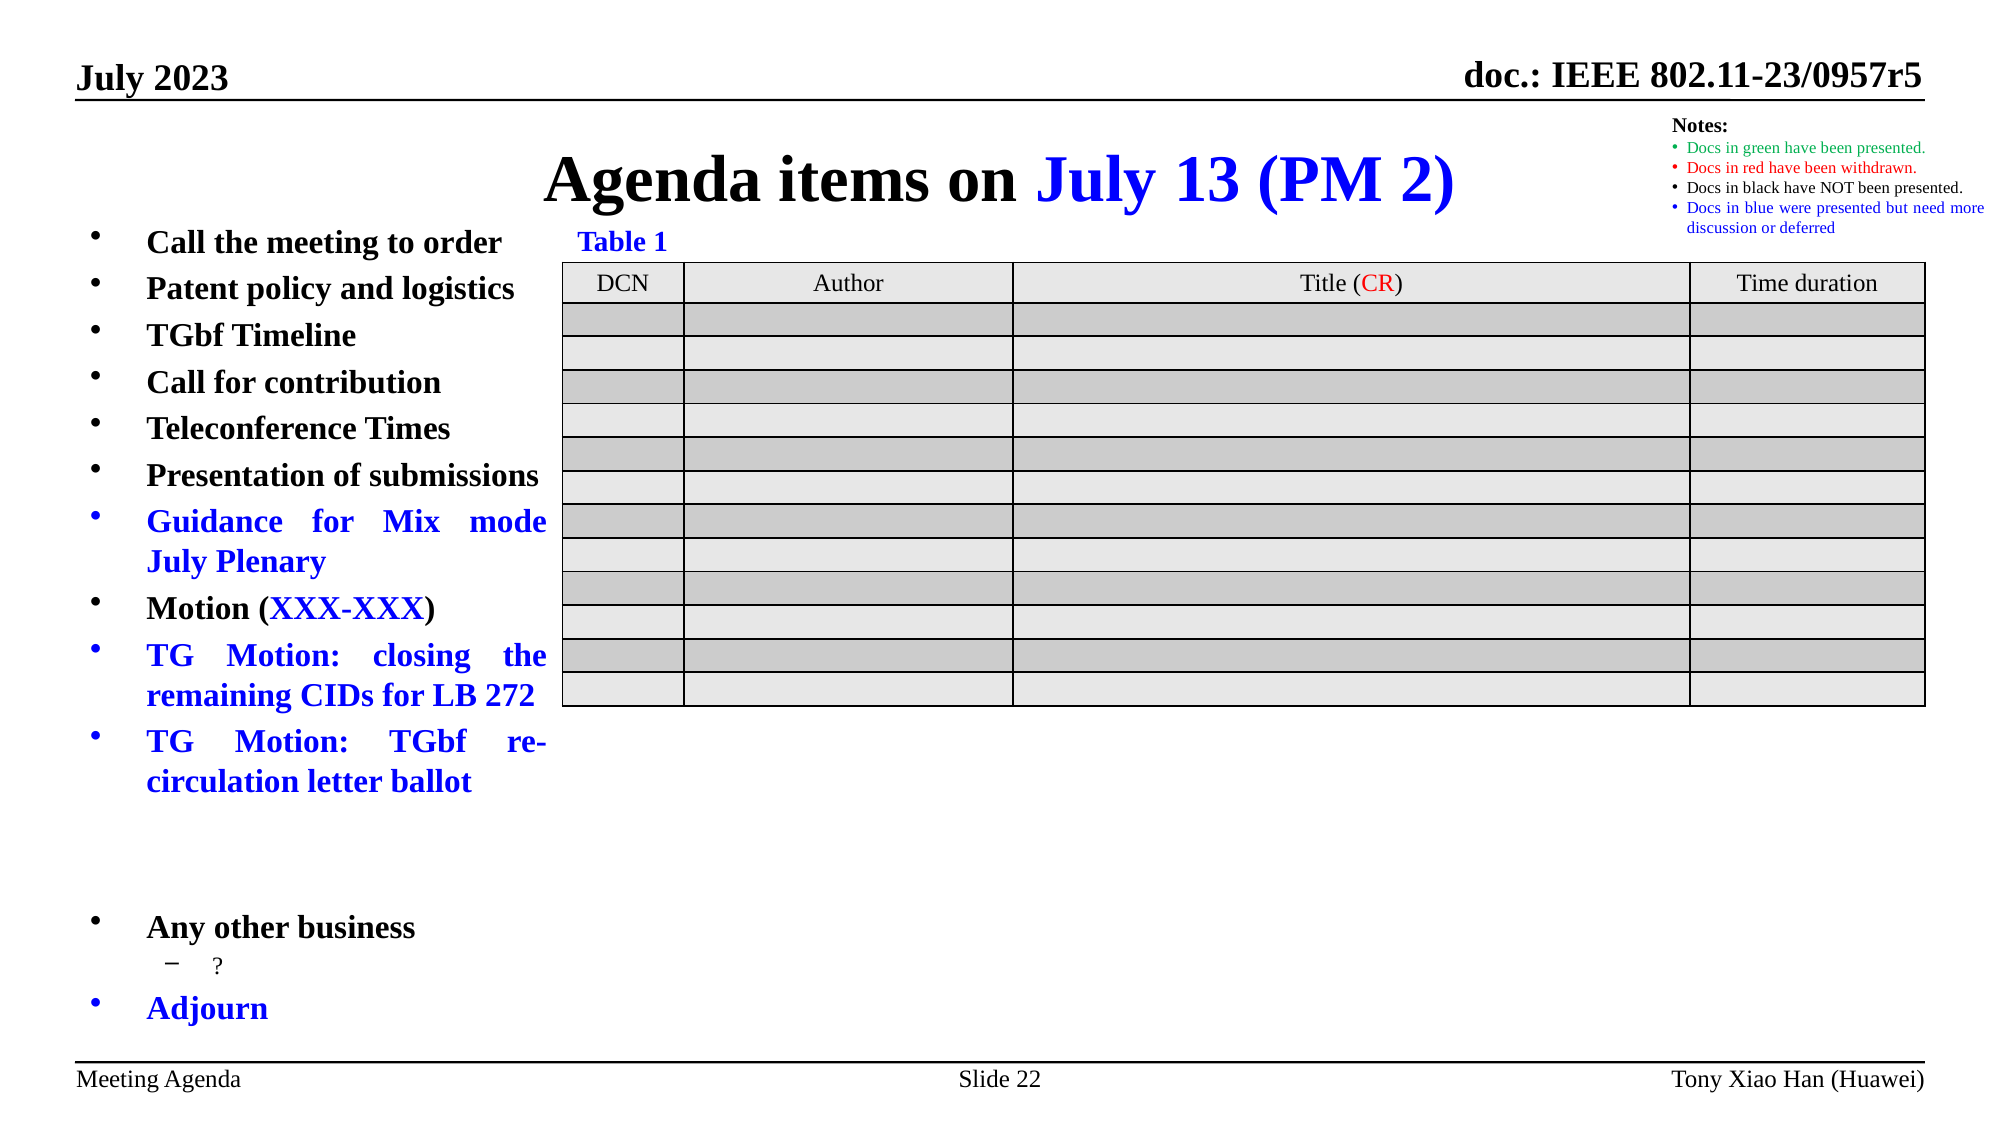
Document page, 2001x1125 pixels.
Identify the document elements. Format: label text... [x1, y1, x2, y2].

table_cell [1691, 438, 1924, 470]
table_cell [563, 404, 683, 436]
table_cell [1691, 572, 1924, 604]
table_cell [1014, 337, 1689, 369]
table_cell [1014, 404, 1689, 436]
table_cell [563, 371, 683, 403]
table_cell [563, 539, 683, 571]
table_cell [685, 404, 1012, 436]
table_cell [685, 572, 1012, 604]
table_cell [685, 371, 1012, 403]
table_cell [1691, 371, 1924, 403]
table_cell [563, 337, 683, 369]
table_cell [685, 606, 1012, 638]
table_header DCN [563, 263, 683, 302]
table_cell [685, 640, 1012, 671]
table_cell [1014, 640, 1689, 671]
table_cell [685, 304, 1012, 335]
table_cell [1691, 606, 1924, 638]
table_cell [1014, 371, 1689, 403]
table_cell [563, 606, 683, 638]
text_box Table 1 [562, 224, 713, 256]
table_cell [1691, 505, 1924, 537]
table_cell [563, 673, 683, 705]
text_box Agenda items on July 13 (PM 2) [362, 87, 1638, 262]
table_cell [563, 438, 683, 470]
text_box Notes: Docs in green have been presented. Docs in red have been withdrawn. Docs in black have NOT been presented. Docs in blue were presented but need more discussion or deferred [1657, 104, 2000, 246]
table_cell [1691, 304, 1924, 335]
table_cell [563, 472, 683, 503]
table_cell [685, 337, 1012, 369]
table_cell [685, 472, 1012, 503]
table_cell [1014, 539, 1689, 571]
table_cell [1691, 640, 1924, 671]
table_cell [1014, 438, 1689, 470]
table_cell [1691, 673, 1924, 705]
table_cell [685, 539, 1012, 571]
table_cell [1014, 606, 1689, 638]
table_cell [685, 673, 1012, 705]
table_cell [563, 304, 683, 335]
table_cell [563, 572, 683, 604]
table_header Title (CR) [1014, 263, 1689, 302]
table_cell [1014, 505, 1689, 537]
table_cell [1691, 539, 1924, 571]
table_cell [1691, 472, 1924, 503]
table_header Time duration [1691, 263, 1924, 302]
table_cell [563, 505, 683, 537]
table_cell [563, 640, 683, 671]
table_cell [685, 505, 1012, 537]
table_cell [1691, 337, 1924, 369]
table_cell [1691, 404, 1924, 436]
table_cell [1014, 673, 1689, 705]
table_cell [1014, 472, 1689, 503]
table_cell [685, 438, 1012, 470]
table_header Author [685, 263, 1012, 302]
text_box Call the meeting to order Patent policy and logistics TGbf Timeline Call for contribution Teleconference Times Presentation of submissions Guidance for Mix mode July Plenary Motion (XXX-XXX) TG Motion: closing the remaining CIDs for LB 272 TG Motion: TGbf re-circulation letter ballot Any other business ? Adjourn [75, 212, 563, 1058]
table_cell [1014, 572, 1689, 604]
table_cell [1014, 304, 1689, 335]
